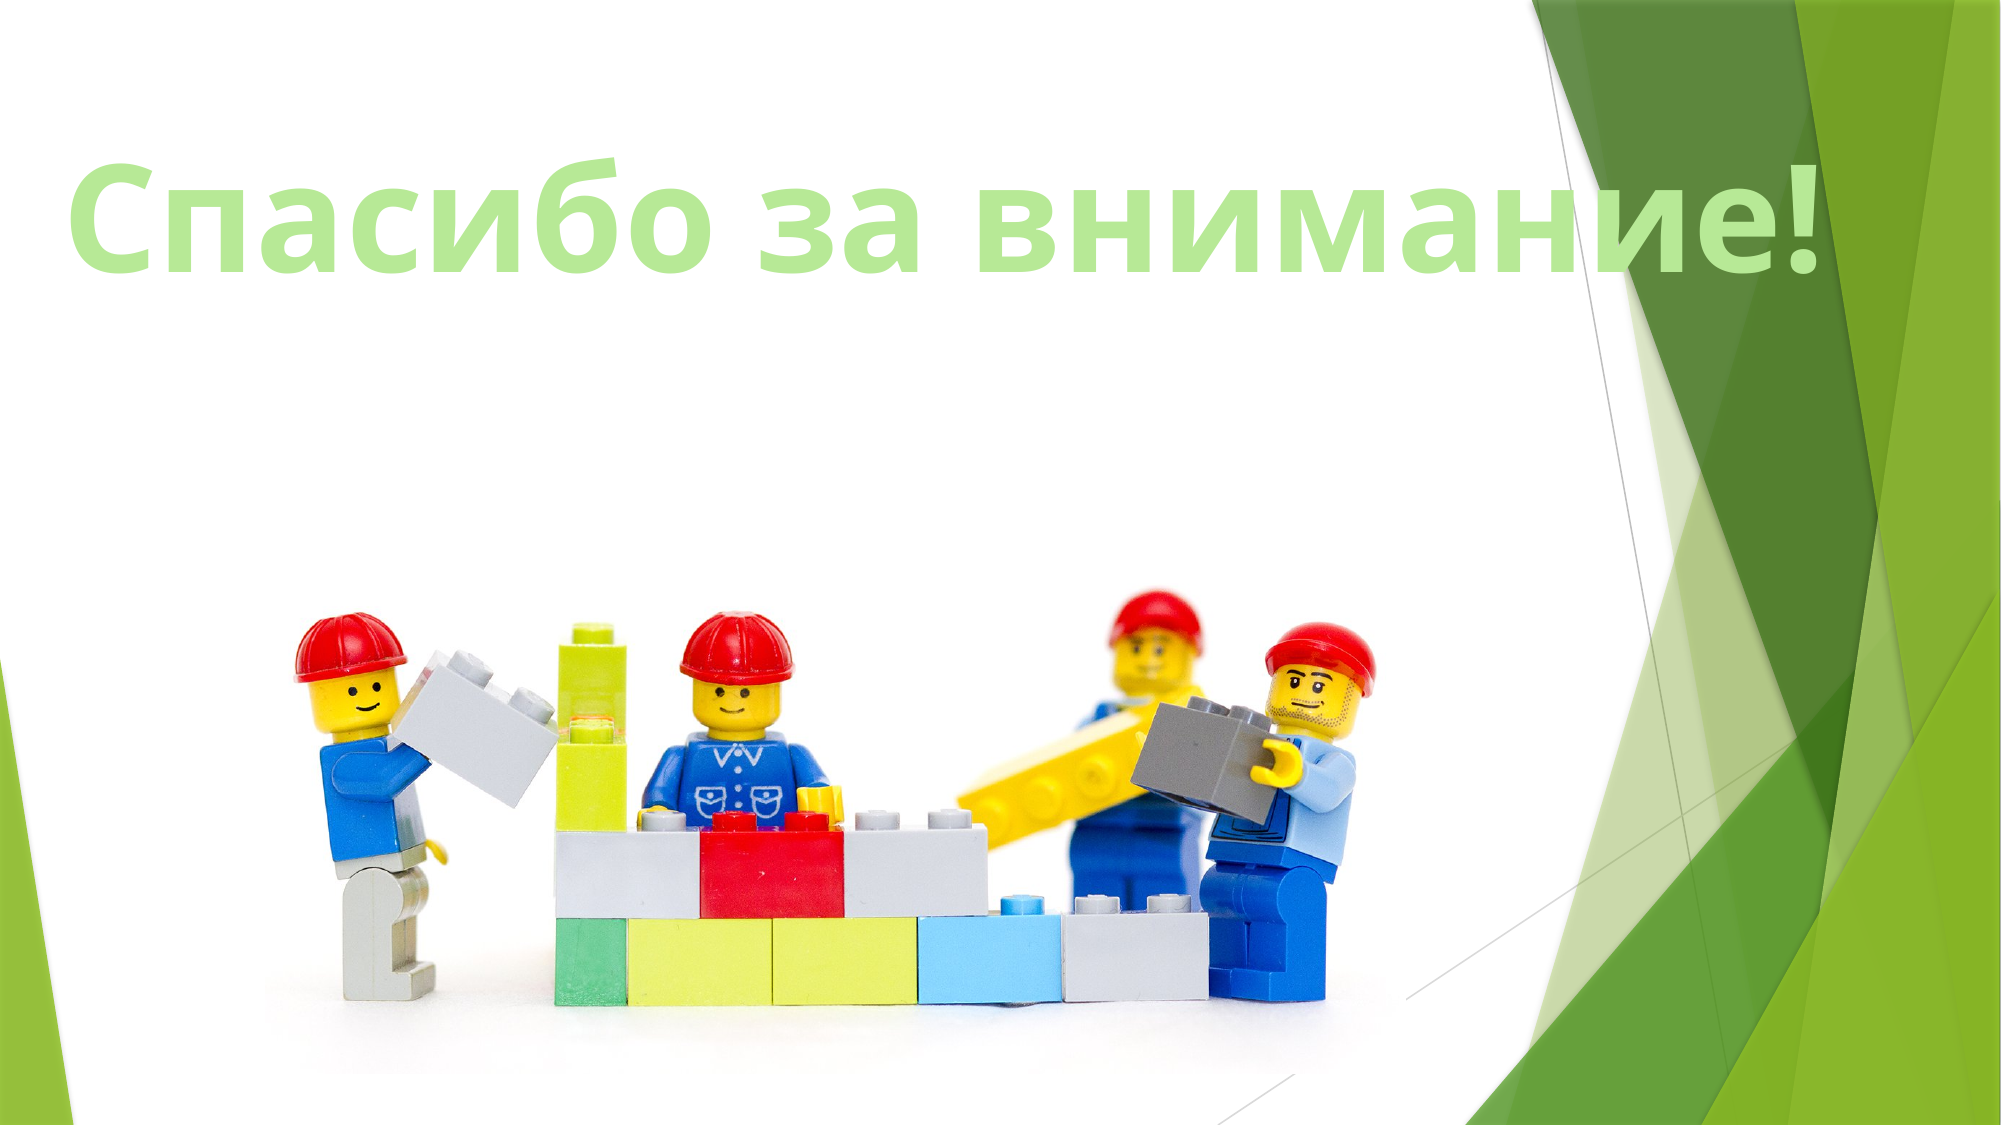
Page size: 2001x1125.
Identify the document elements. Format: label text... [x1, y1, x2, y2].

text_box Спасибо за внимание! [47, 115, 1842, 311]
picture [264, 317, 1406, 1074]
